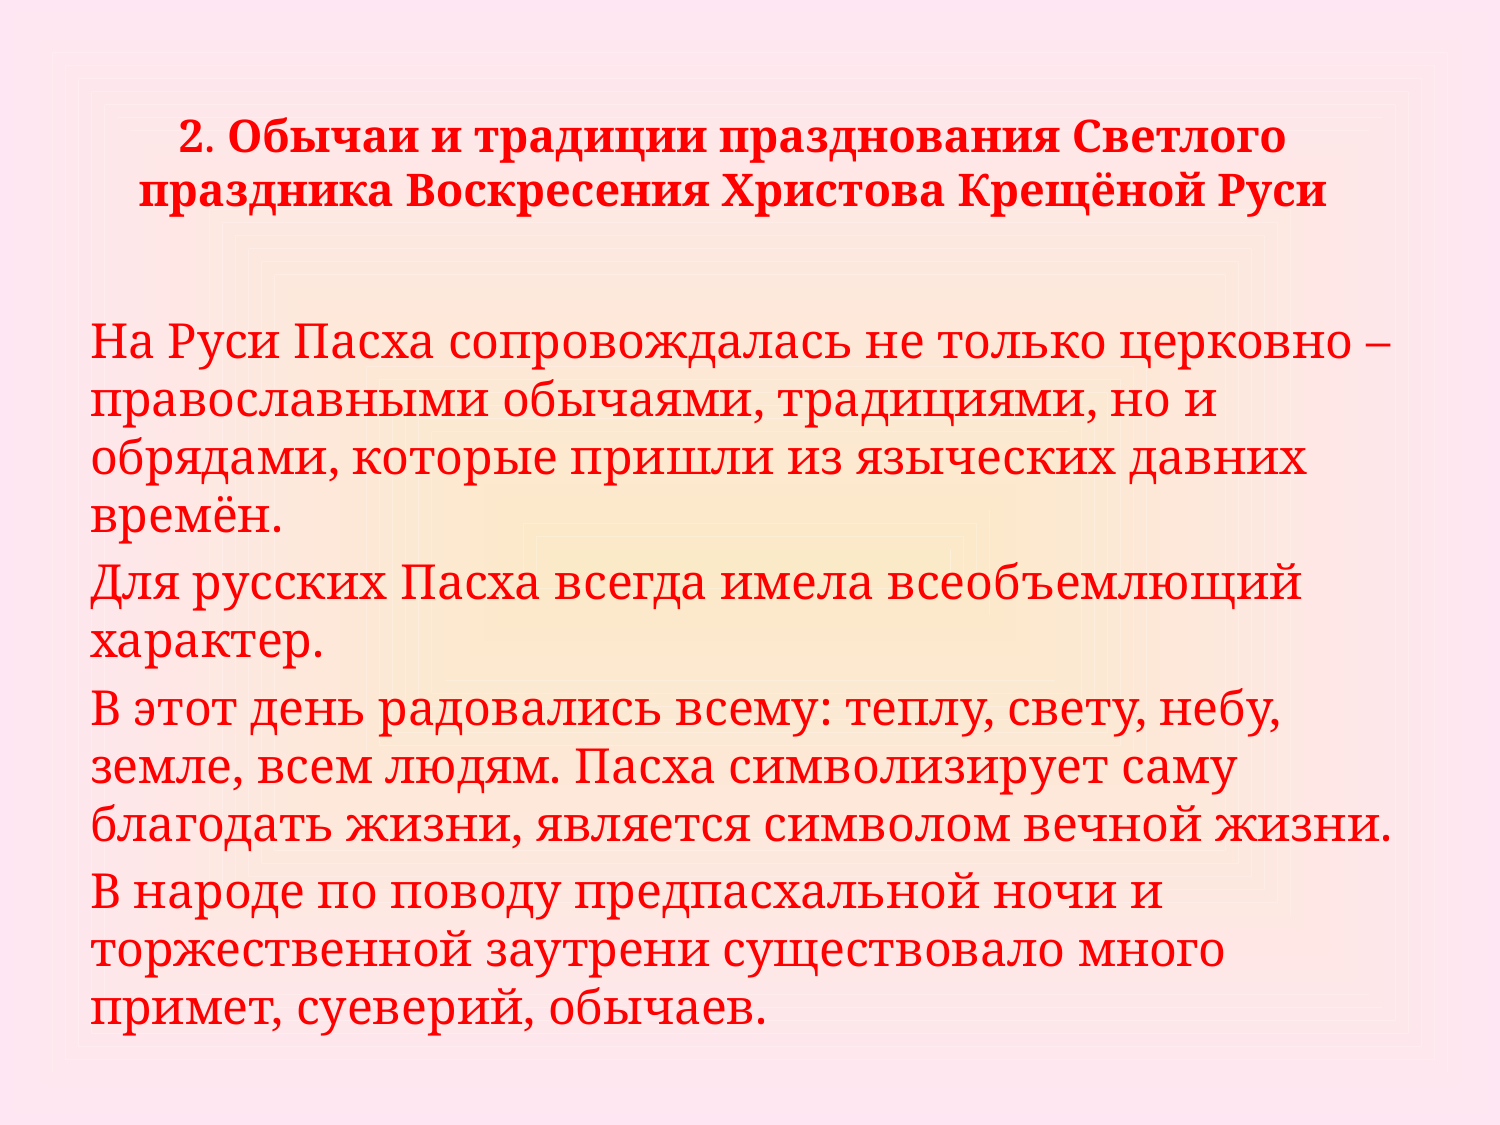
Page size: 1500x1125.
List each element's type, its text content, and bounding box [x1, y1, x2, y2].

list На Руси Пасха сопровождалась не только церковно – православными обычаями, традициями, но и обрядами, которые пришли из языческих давних времён. Для русских Пасха всегда имела всеобъемлющий характер. В этот день радовались всему: теплу, свету, небу, земле, всем людям. Пасха символизирует саму благодать жизни, является символом вечной жизни. В народе по поводу предпасхальной ночи и торжественной заутрени существовало много примет, суеверий, обычаев. [75, 302, 1425, 1059]
title 2. Обычаи и традиции празднования Светлого праздника Воскресения Христова Крещёной Руси [41, 45, 1425, 291]
